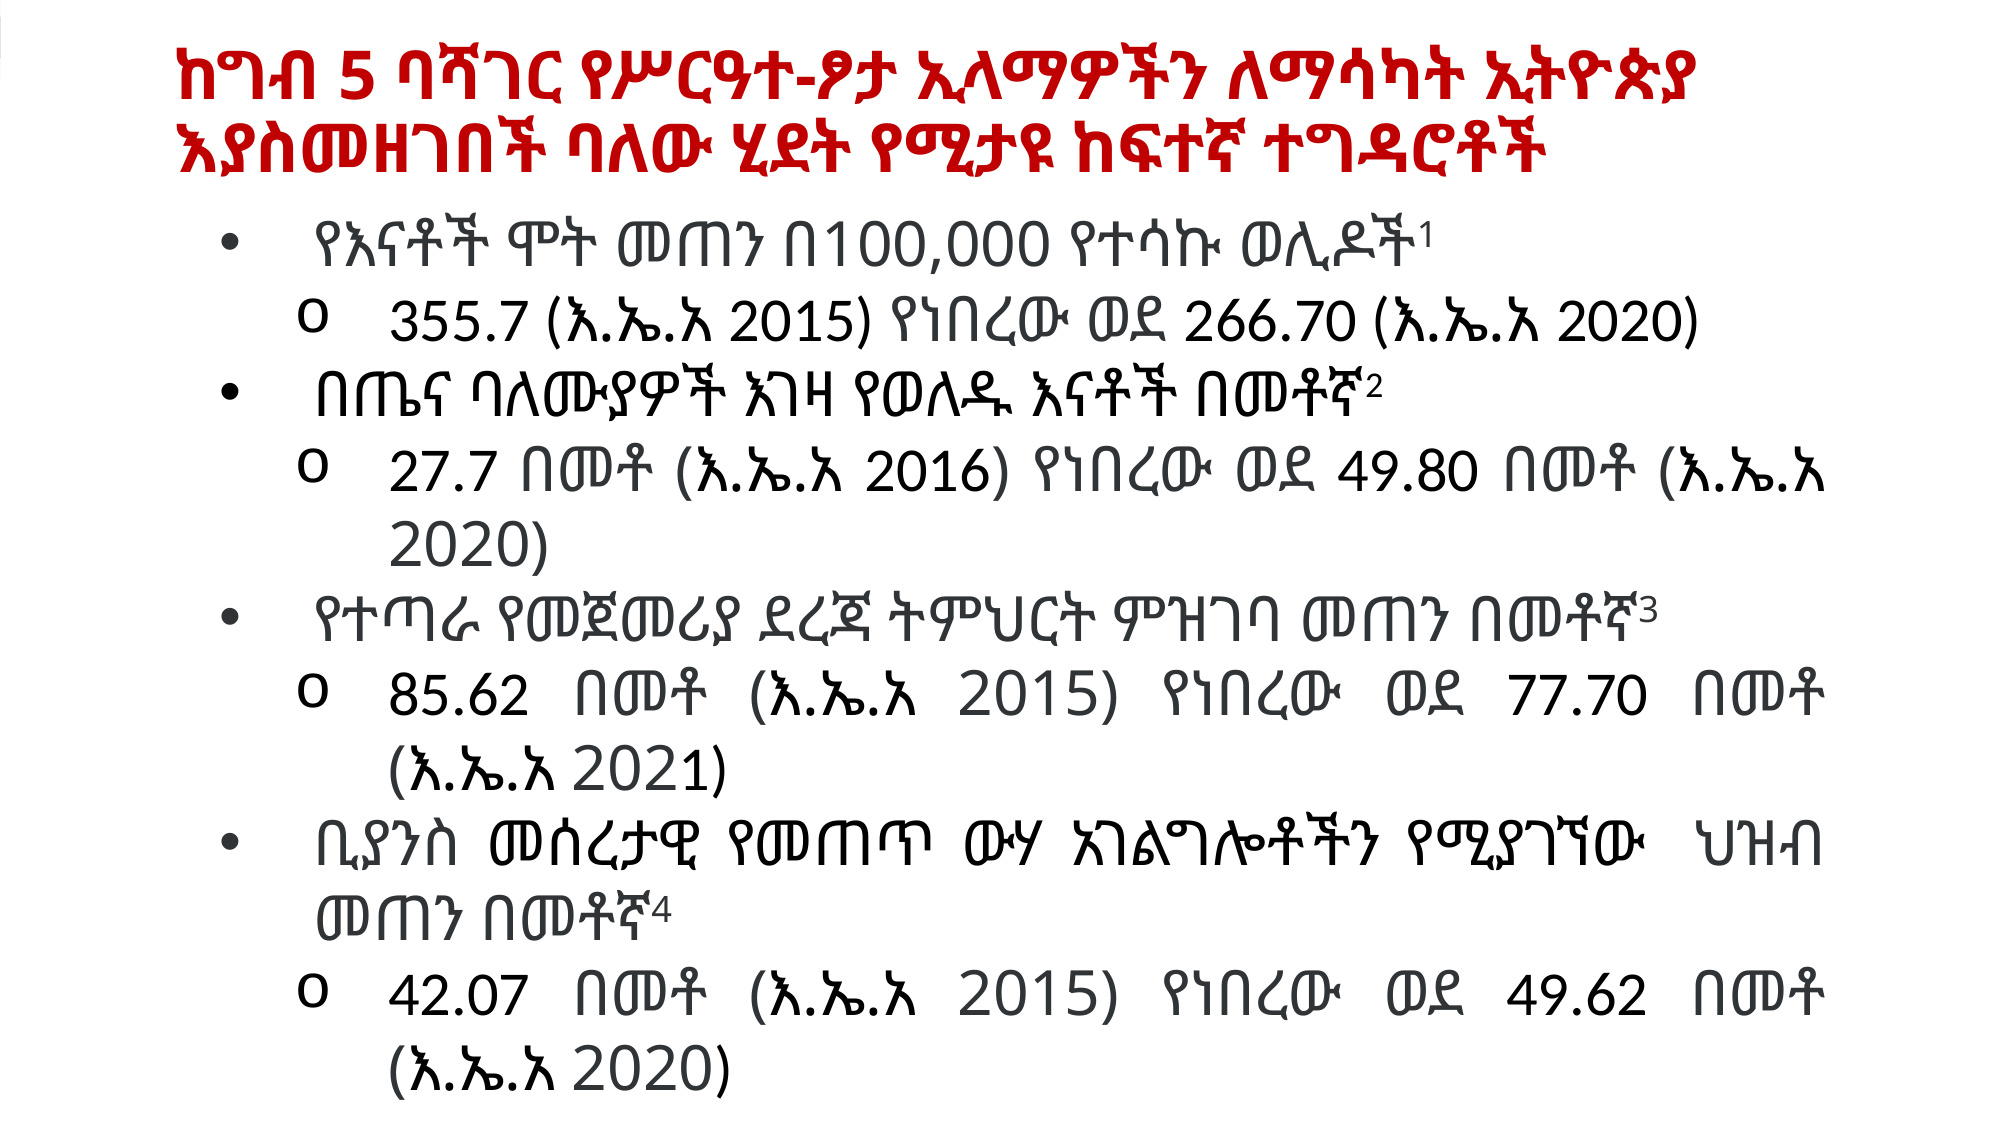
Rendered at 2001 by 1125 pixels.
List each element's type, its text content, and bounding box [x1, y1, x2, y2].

text_box የእናቶች ሞት መጠን በ100,000 የተሳኩ ወሊዶች1 355.7 (እ.ኤ.አ 2015) የነበረው ወደ 266.70 (እ.ኤ.አ 2020) በጤና ባለሙያዎች እገዛ የወለዱ እናቶች በመቶኛ2 27.7 በመቶ (እ.ኤ.አ 2016) የነበረው ወደ 49.80 በመቶ (እ.ኤ.አ 2020) የተጣራ የመጀመሪያ ደረጃ ትምህርት ምዝገባ መጠን በመቶኛ3 85.62 በመቶ (እ.ኤ.አ 2015) የነበረው ወደ 77.70 በመቶ (እ.ኤ.አ 2021) ቢያንስ መሰረታዊ የመጠጥ ውሃ አገልግሎቶችን የሚያገኘው ህዝብ መጠን በመቶኛ4 42.07 በመቶ (እ.ኤ.አ 2015) የነበረው ወደ 49.62 በመቶ (እ.ኤ.አ 2020) [204, 196, 1841, 1111]
title ከግብ 5 ባሻገር የሥርዓተ-ፆታ ኢላማዎችን ለማሳካት ኢትዮጵያ እያስመዘገበች ባለው ሂደት የሚታዩ ከፍተኛ ተግዳሮቶች [159, 32, 1885, 197]
